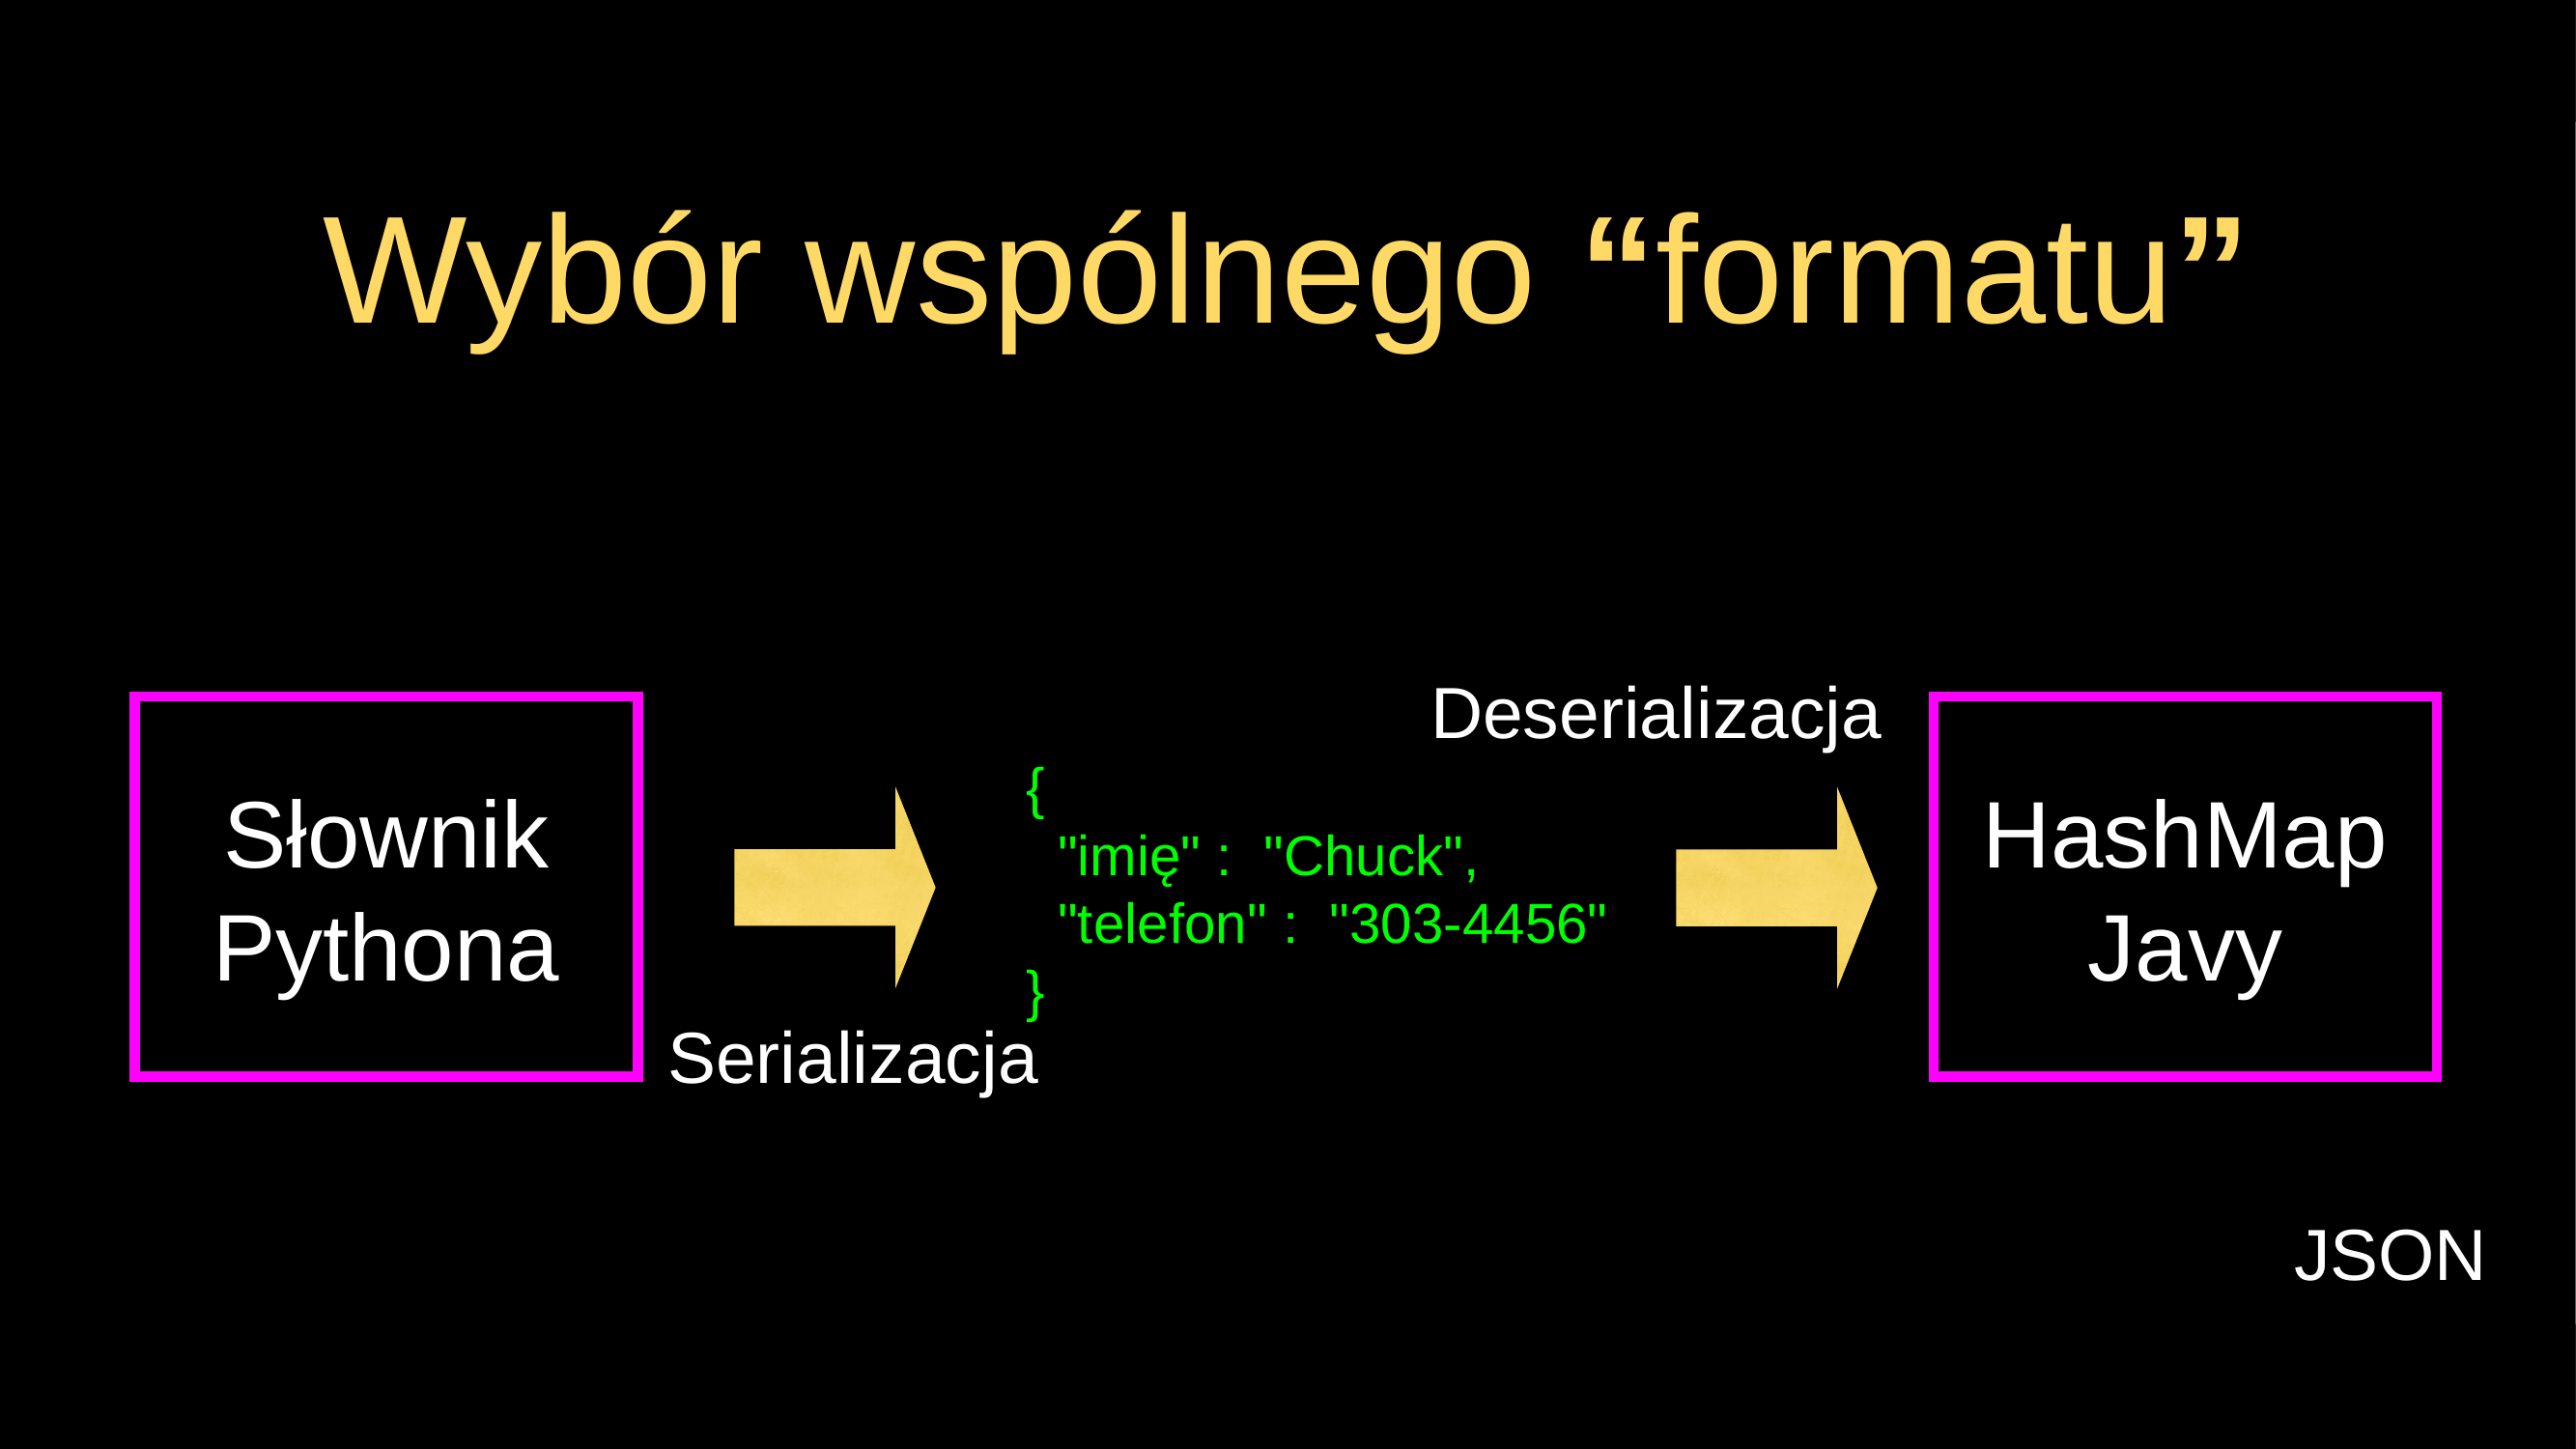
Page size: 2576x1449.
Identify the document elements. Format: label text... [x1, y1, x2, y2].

text_box [734, 786, 936, 988]
text_box Serializacja [663, 1004, 1043, 1103]
text_box [1676, 786, 1878, 989]
text_box Słownik Pythona [134, 696, 638, 1077]
title Wybór wspólnego “formatu” [183, 121, 2391, 403]
text_box HashMap Javy [1934, 696, 2437, 1077]
text_box Deserializacja [1404, 660, 1909, 759]
text_box { "imię" : "Chuck", "telefon" : "303-4456" } [1026, 570, 1677, 1203]
text_box JSON [2269, 1202, 2512, 1301]
